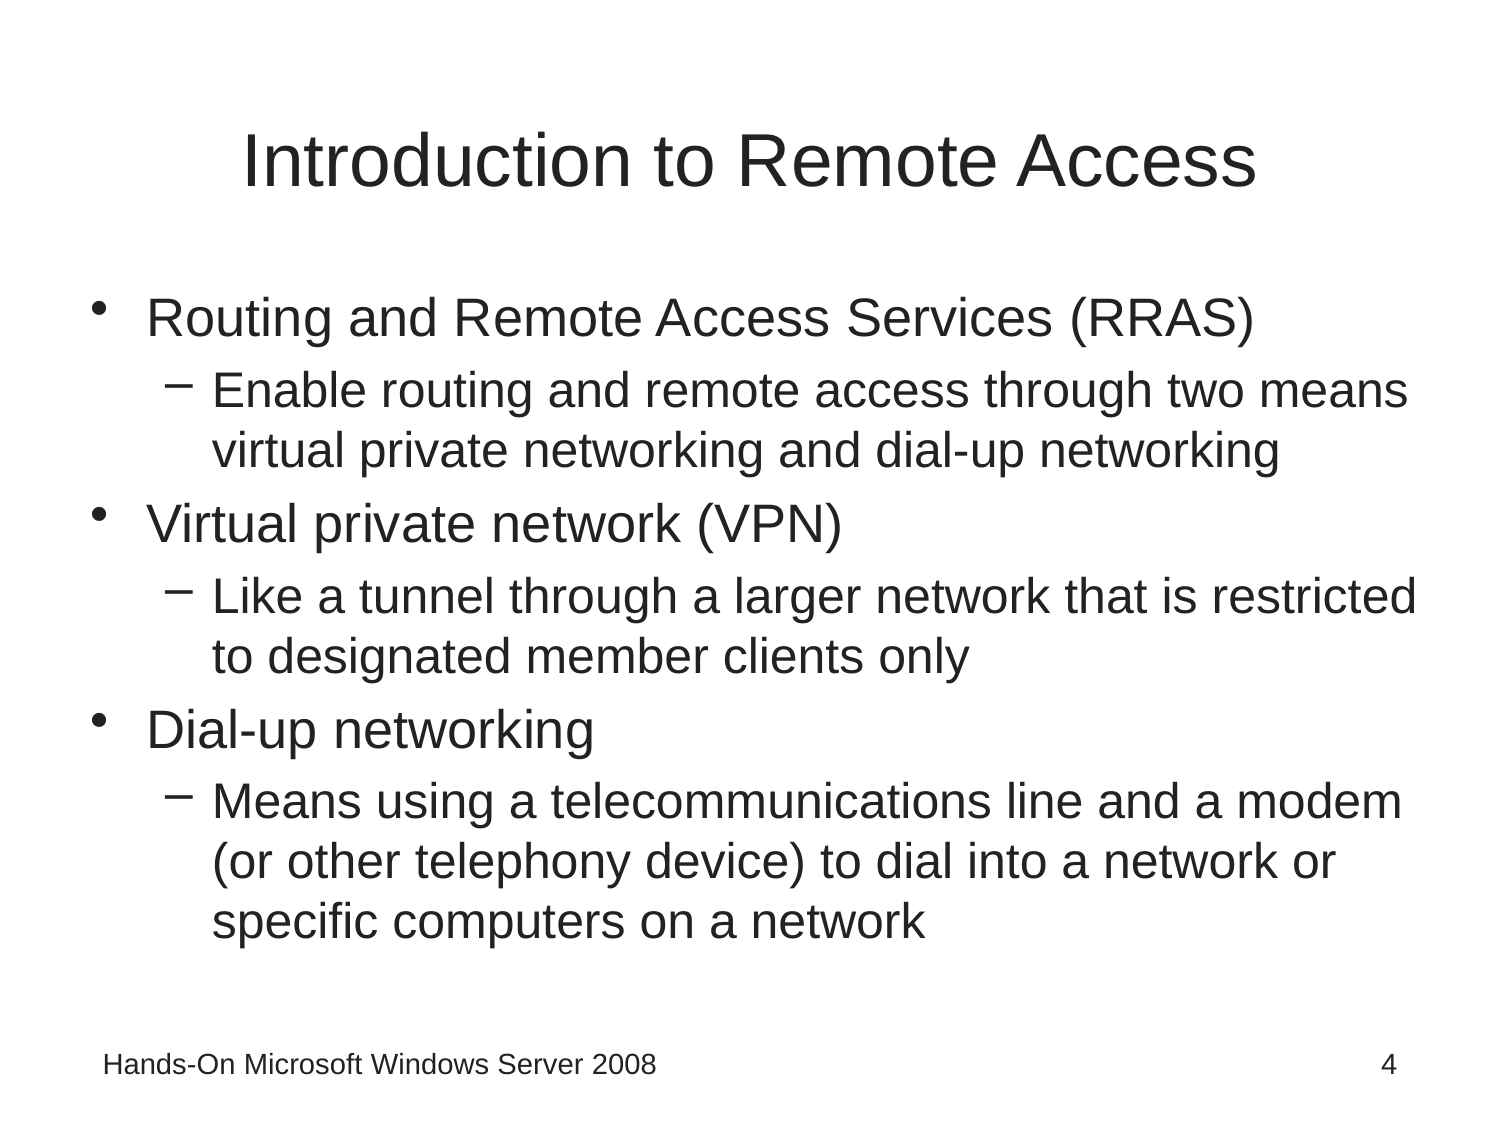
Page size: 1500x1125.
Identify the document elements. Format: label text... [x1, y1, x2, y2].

list Routing and Remote Access Services (RRAS) Enable routing and remote access through two means virtual private networking and dial-up networking Virtual private network (VPN) Like a tunnel through a larger network that is restricted to designated member clients only Dial-up networking Means using a telecommunications line and a modem (or other telephony device) to dial into a network or specific computers on a network [75, 275, 1438, 1025]
title Introduction to Remote Access [87, 62, 1413, 250]
footer Hands-On Microsoft Windows Server 2008 [87, 1037, 1051, 1101]
slide_number 4 [1074, 1037, 1413, 1101]
